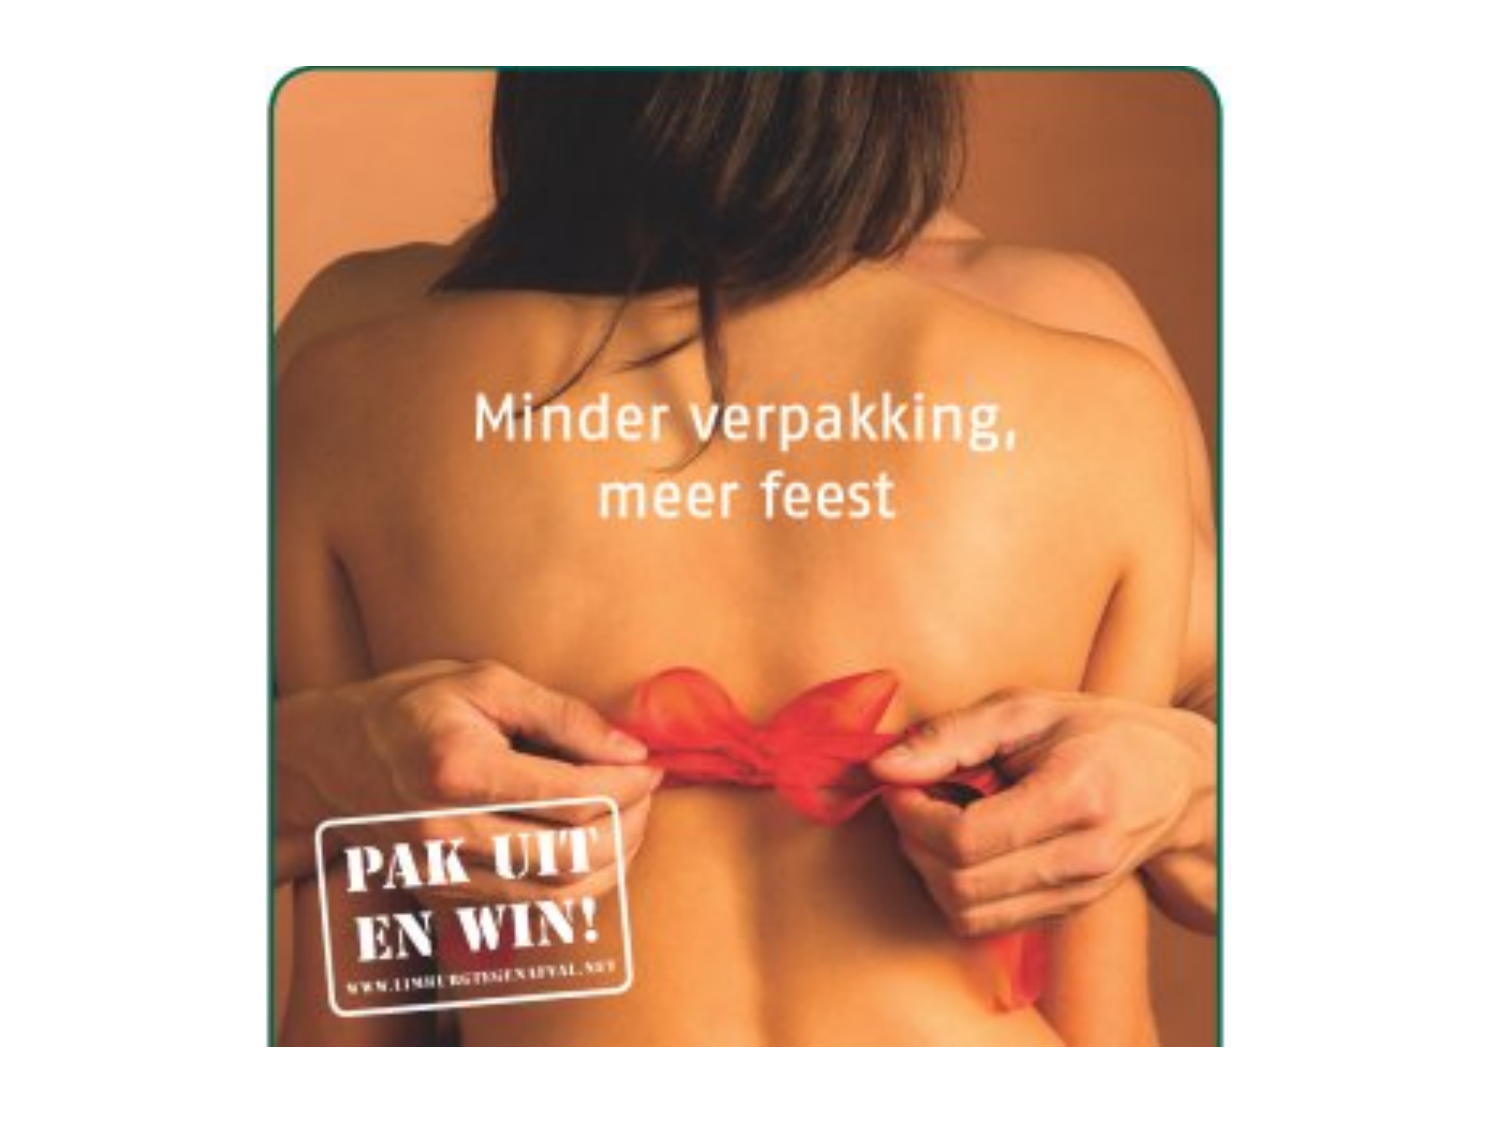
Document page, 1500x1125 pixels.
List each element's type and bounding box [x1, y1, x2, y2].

picture [265, 66, 1231, 1047]
